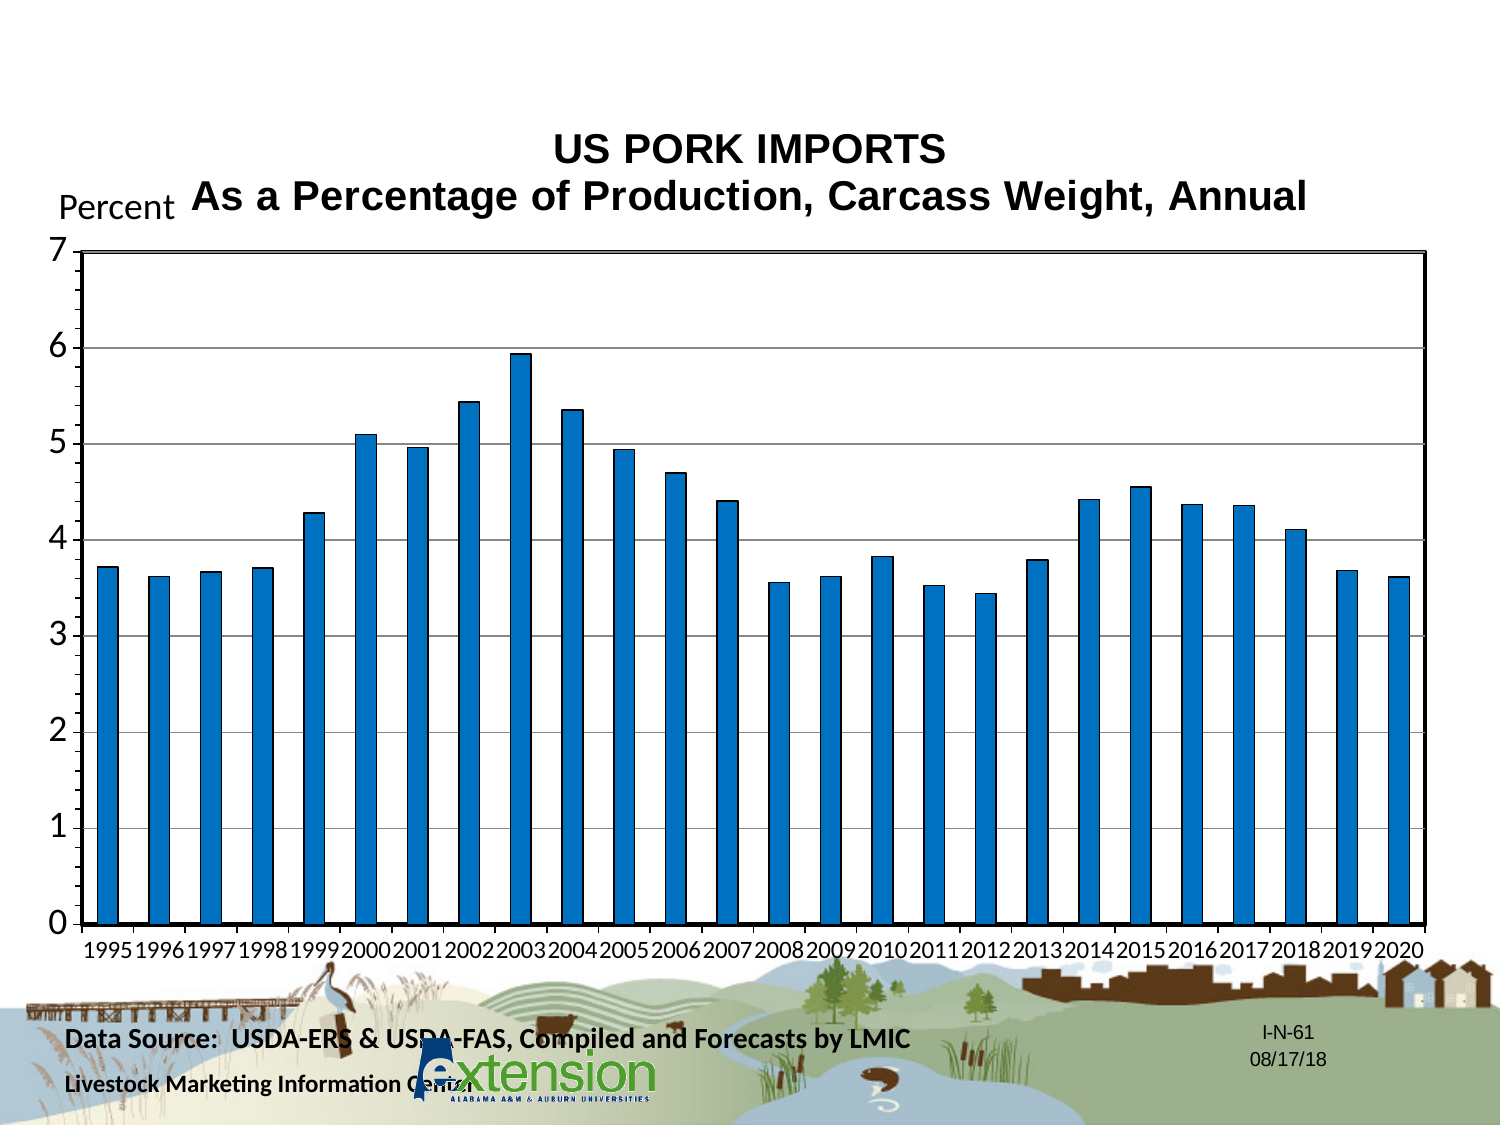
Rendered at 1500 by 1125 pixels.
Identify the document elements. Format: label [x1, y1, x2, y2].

picture [0, 951, 1500, 1125]
chart [24, 87, 1476, 976]
